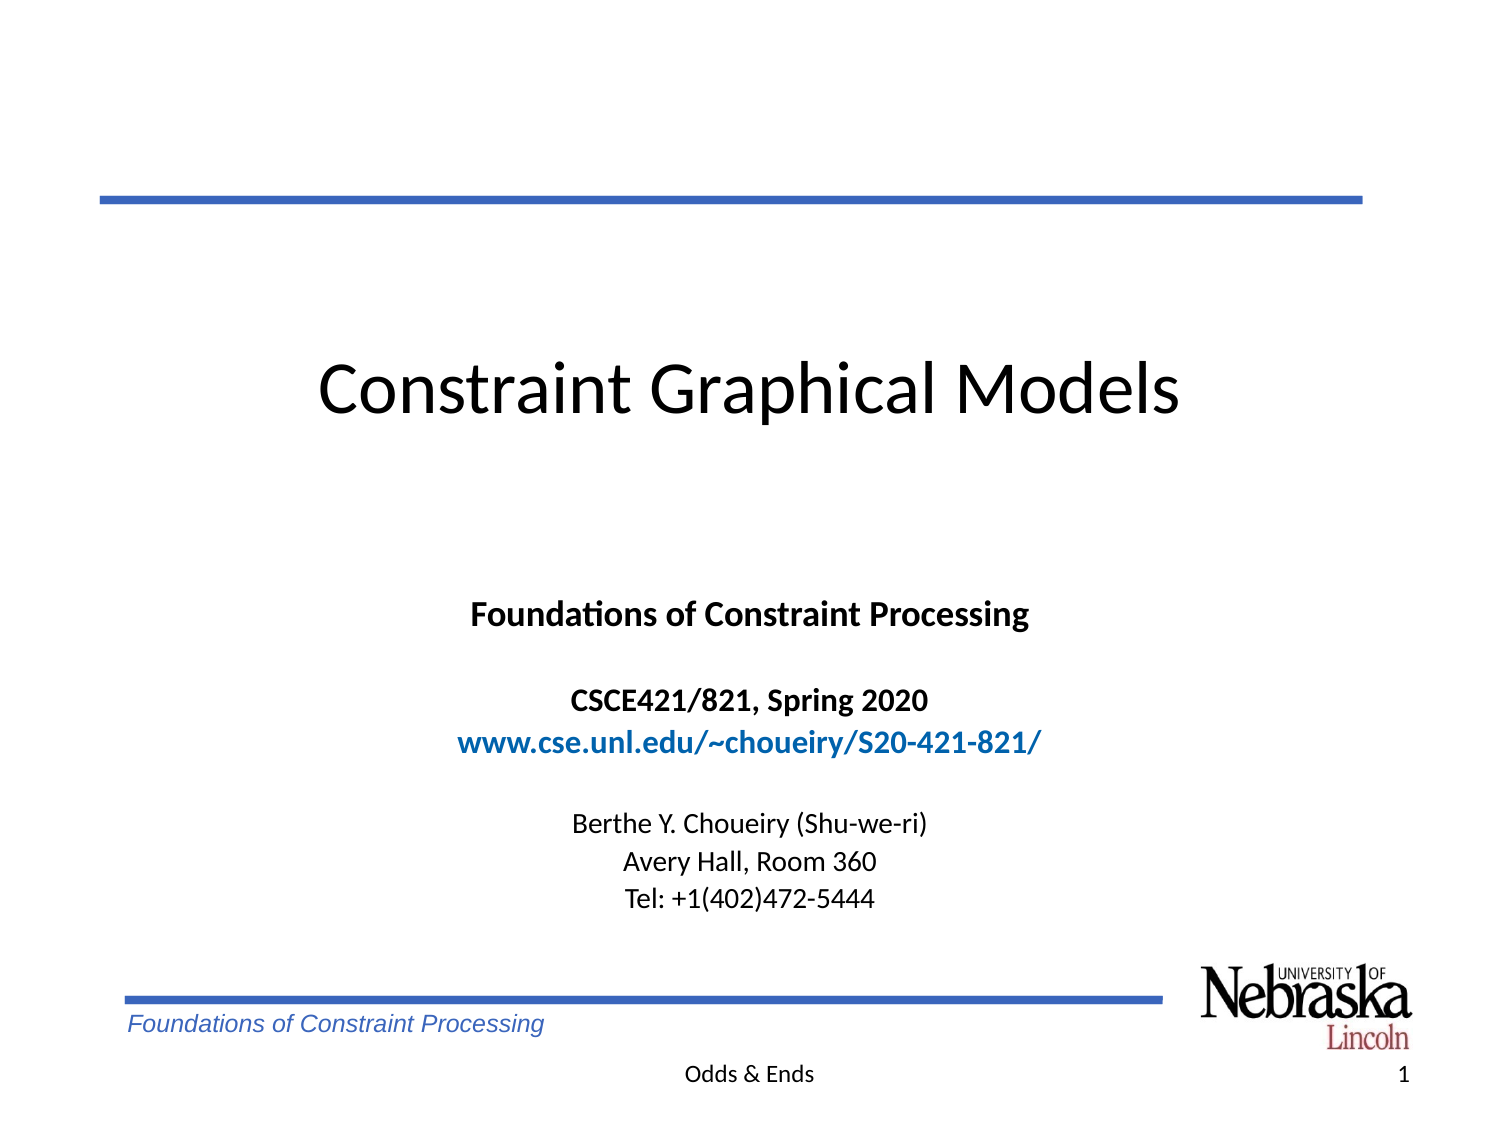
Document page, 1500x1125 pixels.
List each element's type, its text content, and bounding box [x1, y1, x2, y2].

footer Odds & Ends [512, 1042, 988, 1103]
picture [1199, 961, 1413, 1051]
slide_number 1 [1074, 1042, 1425, 1103]
subtitle Foundations of Constraint Processing CSCE421/821, Spring 2020 www.cse.unl.edu/~choueiry/S20-421-821/ Berthe Y. Choueiry (Shu-we-ri) Avery Hall, Room 360 Tel: +1(402)472-5444 [225, 587, 1275, 925]
title Constraint Graphical Models [0, 262, 1500, 504]
